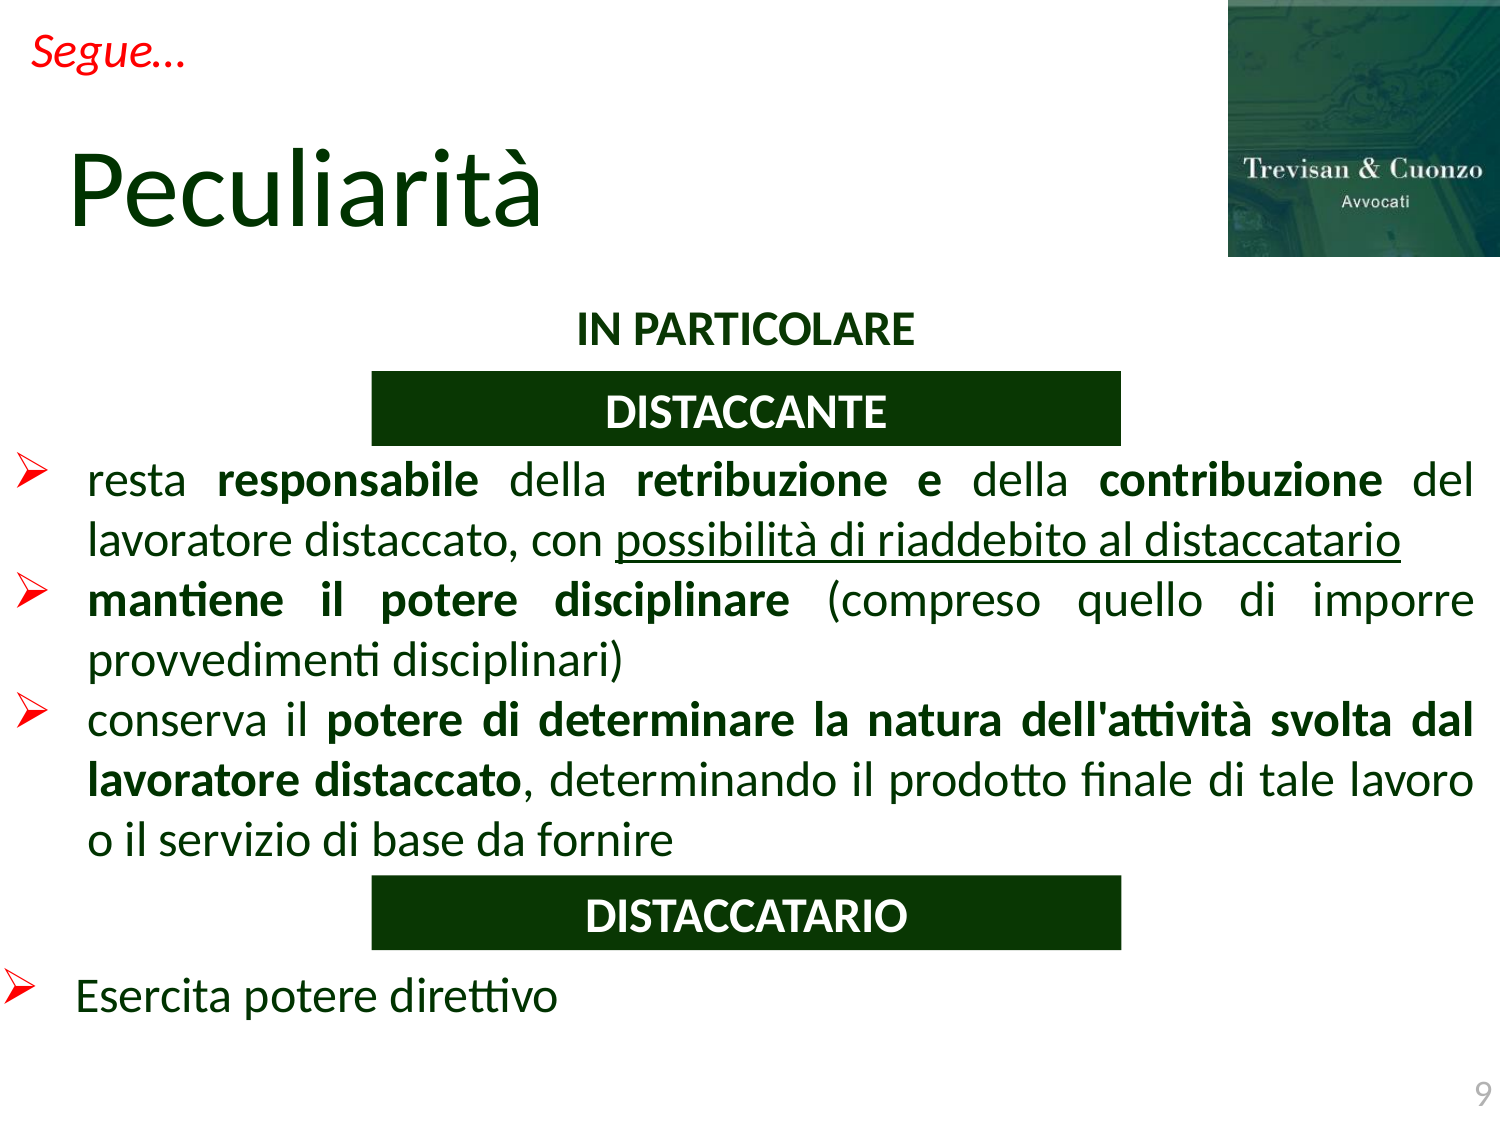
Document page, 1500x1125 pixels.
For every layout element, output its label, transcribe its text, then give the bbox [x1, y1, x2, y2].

title Peculiarità [67, 113, 1425, 250]
text_box IN PARTICOLARE [0, 288, 1497, 363]
picture [1228, 0, 1500, 257]
text_box Esercita potere direttivo [0, 962, 1497, 1023]
slide_number 9 [1147, 1068, 1493, 1115]
text_box DISTACCATARIO [371, 875, 1122, 951]
text_box DISTACCANTE [371, 371, 1121, 446]
text_box Segue… [0, 17, 188, 78]
list resta responsabile della retribuzione e della contribuzione del lavoratore distaccato, con possibilità di riaddebito al distaccatario mantiene il potere disciplinare (compreso quello di imporre provvedimenti disciplinari) conserva il potere di determinare la natura dell'attività svolta dal lavoratore distaccato, determinando il prodotto finale di tale lavoro o il servizio di base da fornire [12, 446, 1475, 876]
